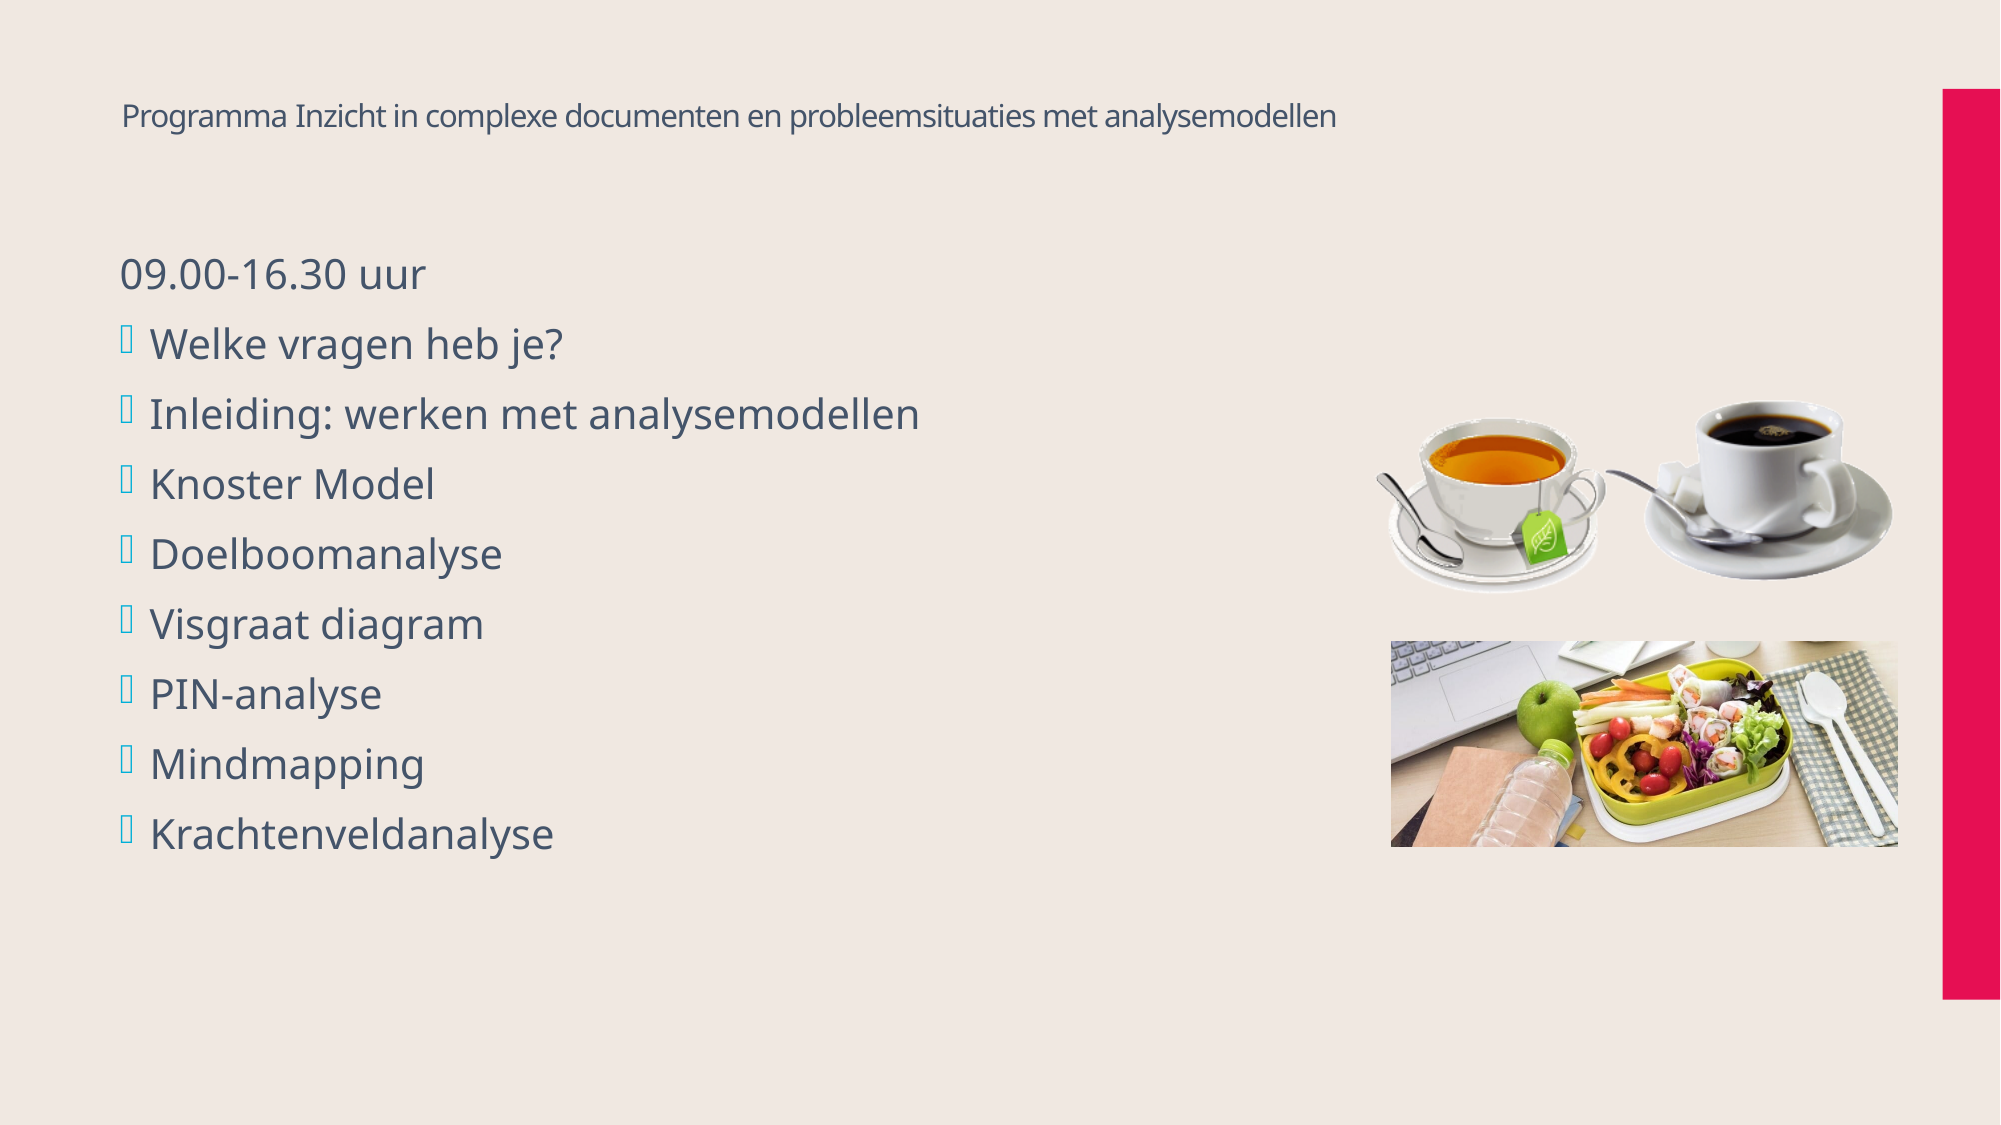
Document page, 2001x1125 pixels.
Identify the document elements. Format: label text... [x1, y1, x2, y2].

title Programma Inzicht in complexe documenten en probleemsituaties met analysemodellen [106, 88, 1898, 186]
list 09.00-16.30 uur Welke vragen heb je? Inleiding: werken met analysemodellen Knoster Model Doelboomanalyse Visgraat diagram PIN-analyse Mindmapping Krachtenveldanalyse [104, 246, 1896, 953]
picture [1369, 391, 1898, 597]
picture [1391, 641, 1898, 847]
